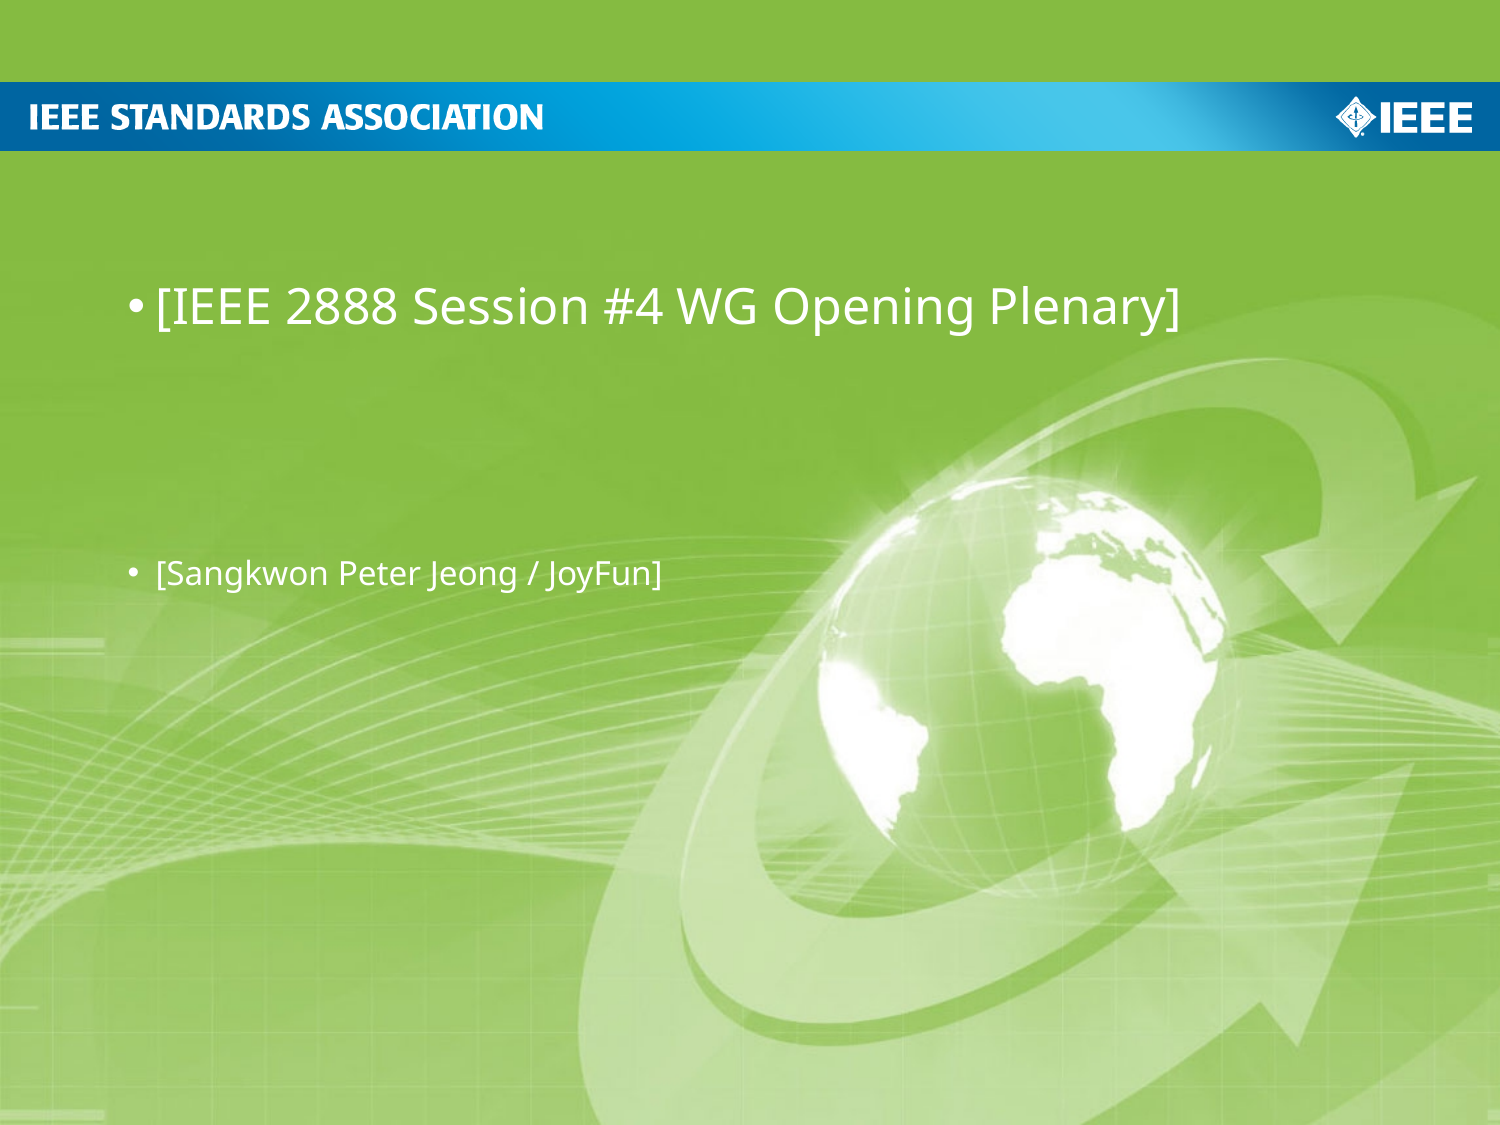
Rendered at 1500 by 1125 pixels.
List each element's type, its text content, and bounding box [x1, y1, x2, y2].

subtitle [IEEE 2888 Session #4 WG Opening Plenary] [112, 273, 1388, 361]
list [Sangkwon Peter Jeong / JoyFun] [112, 494, 825, 631]
picture [0, 0, 1500, 1125]
